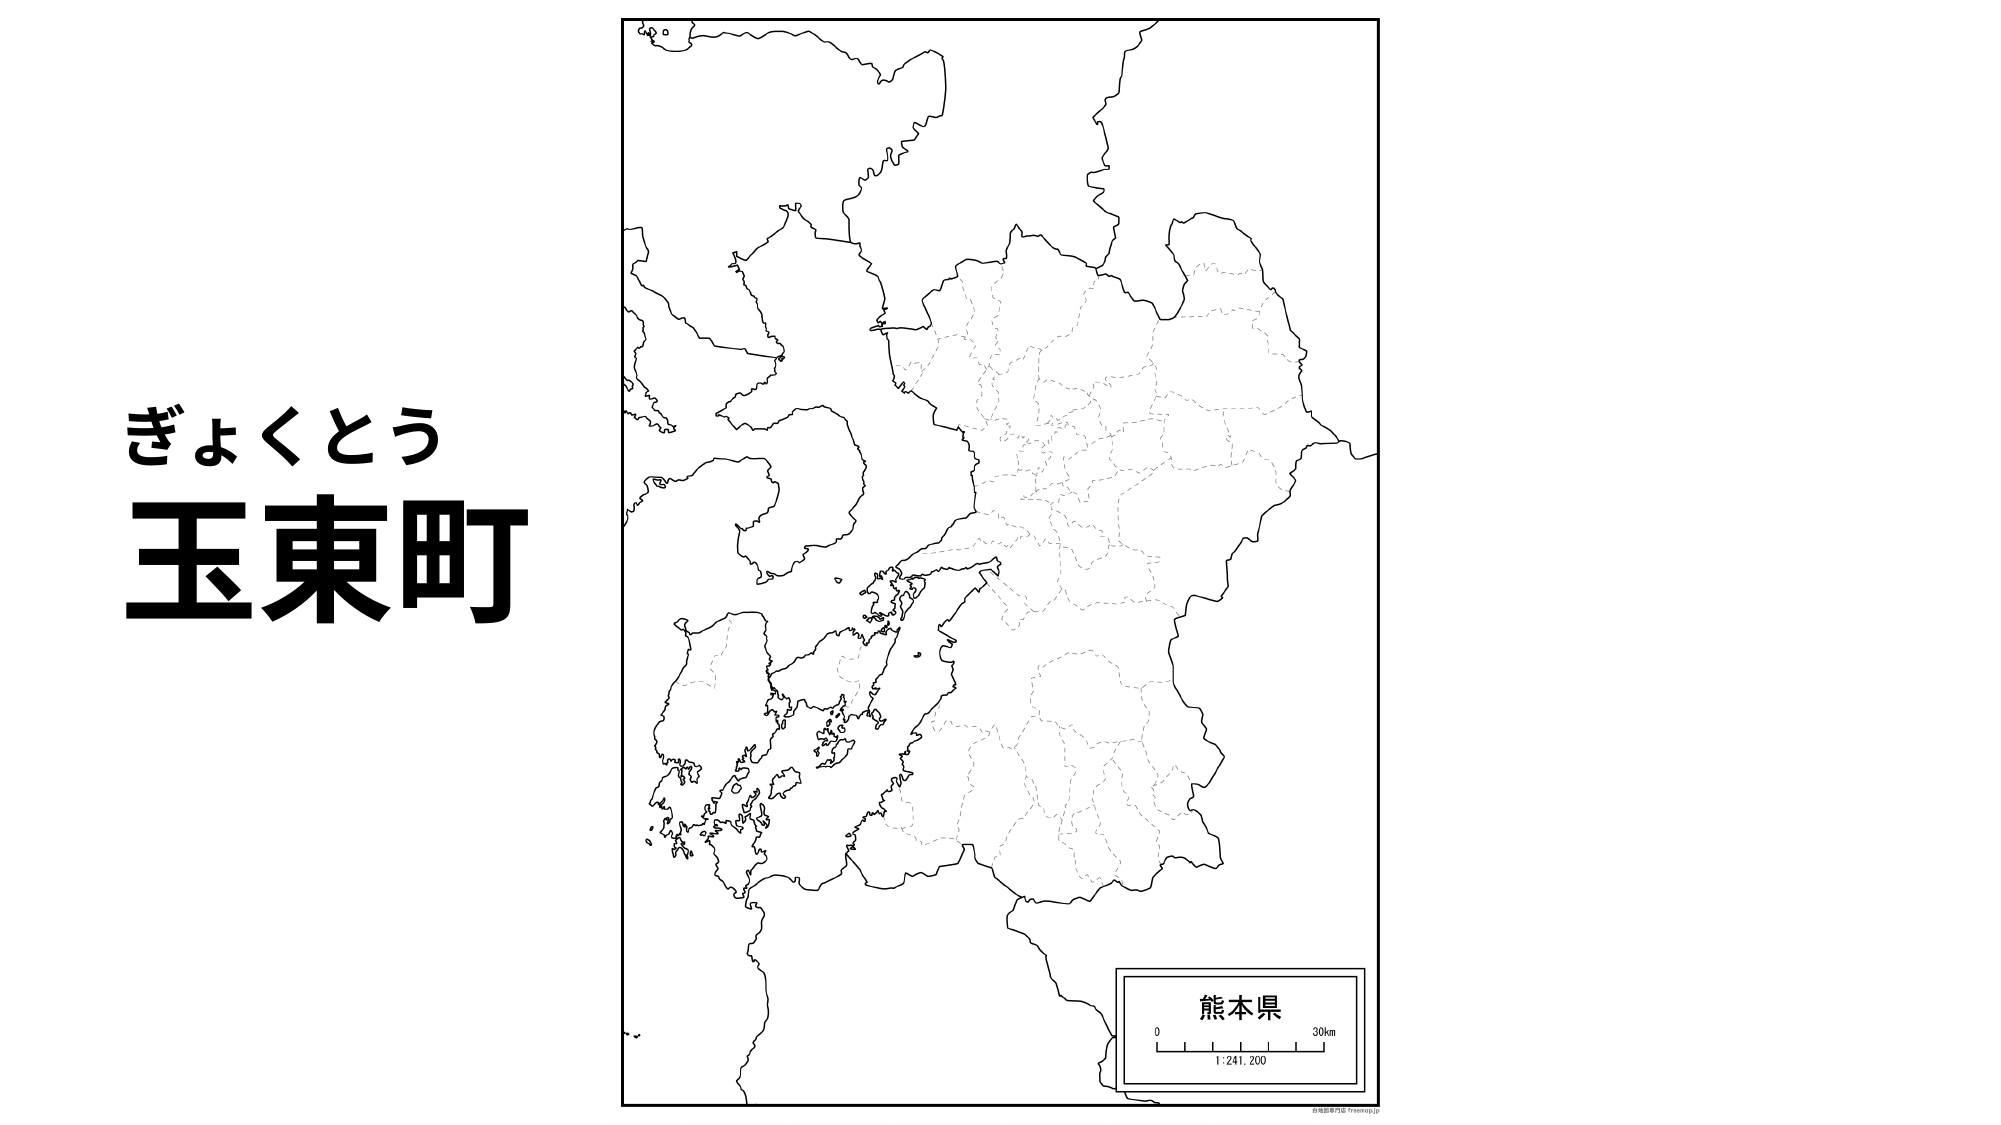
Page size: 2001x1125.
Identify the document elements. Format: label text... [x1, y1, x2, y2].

picture [602, 0, 1398, 1125]
text_box ぎょくとう 玉東町 [105, 387, 602, 647]
